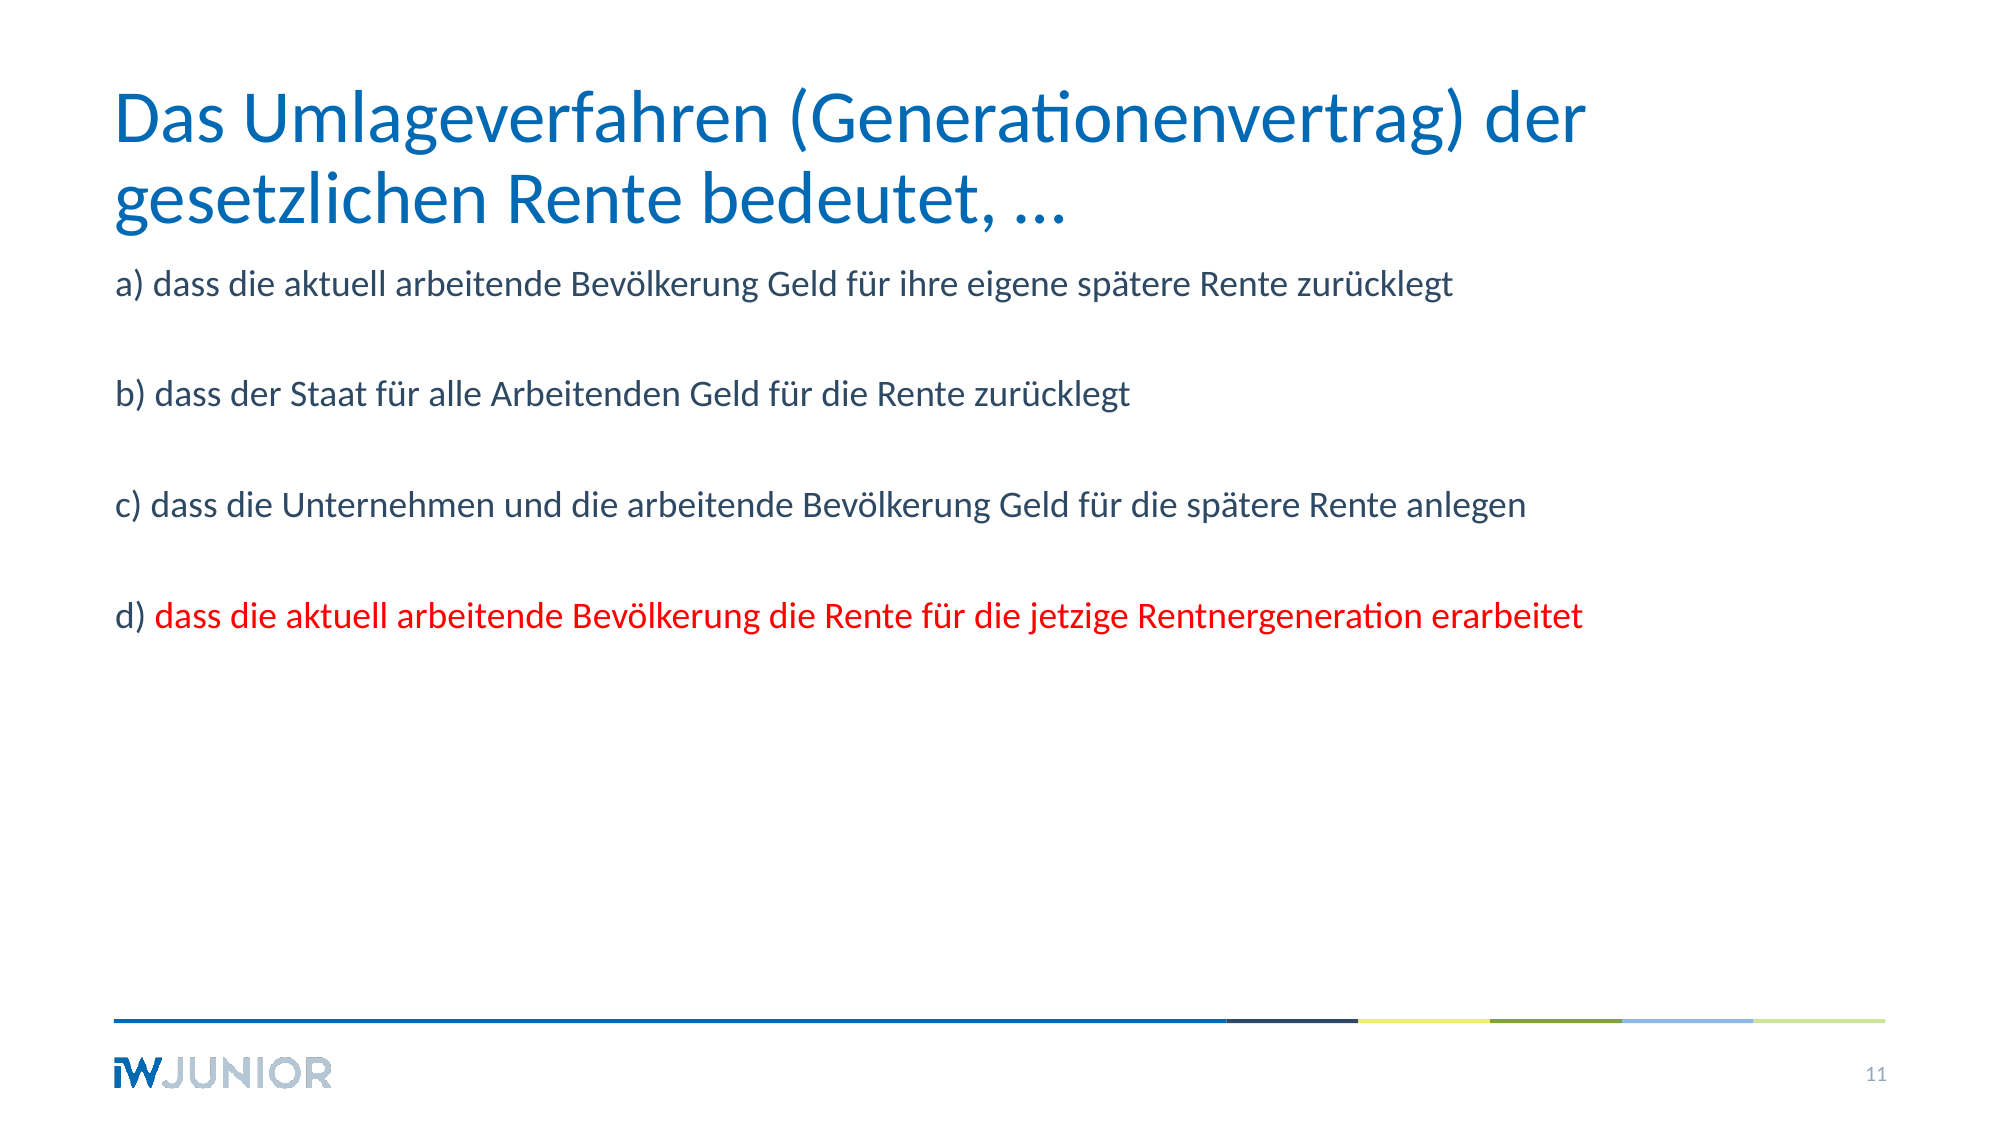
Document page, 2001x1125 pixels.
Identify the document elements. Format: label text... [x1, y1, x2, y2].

title Das Umlageverfahren (Generationenvertrag) der gesetzlichen Rente bedeutet, … [114, 77, 1886, 172]
picture [91, 1034, 354, 1111]
list a) dass die aktuell arbeitende Bevölkerung Geld für ihre eigene spätere Rente zurücklegt b) dass der Staat für alle Arbeitenden Geld für die Rente zurücklegt c) dass die Unternehmen und die arbeitende Bevölkerung Geld für die spätere Rente anlegen d) dass die aktuell arbeitende Bevölkerung die Rente für die jetzige Rentnergeneration erarbeitet [115, 255, 1887, 953]
slide_number 11 [1830, 1042, 1888, 1103]
